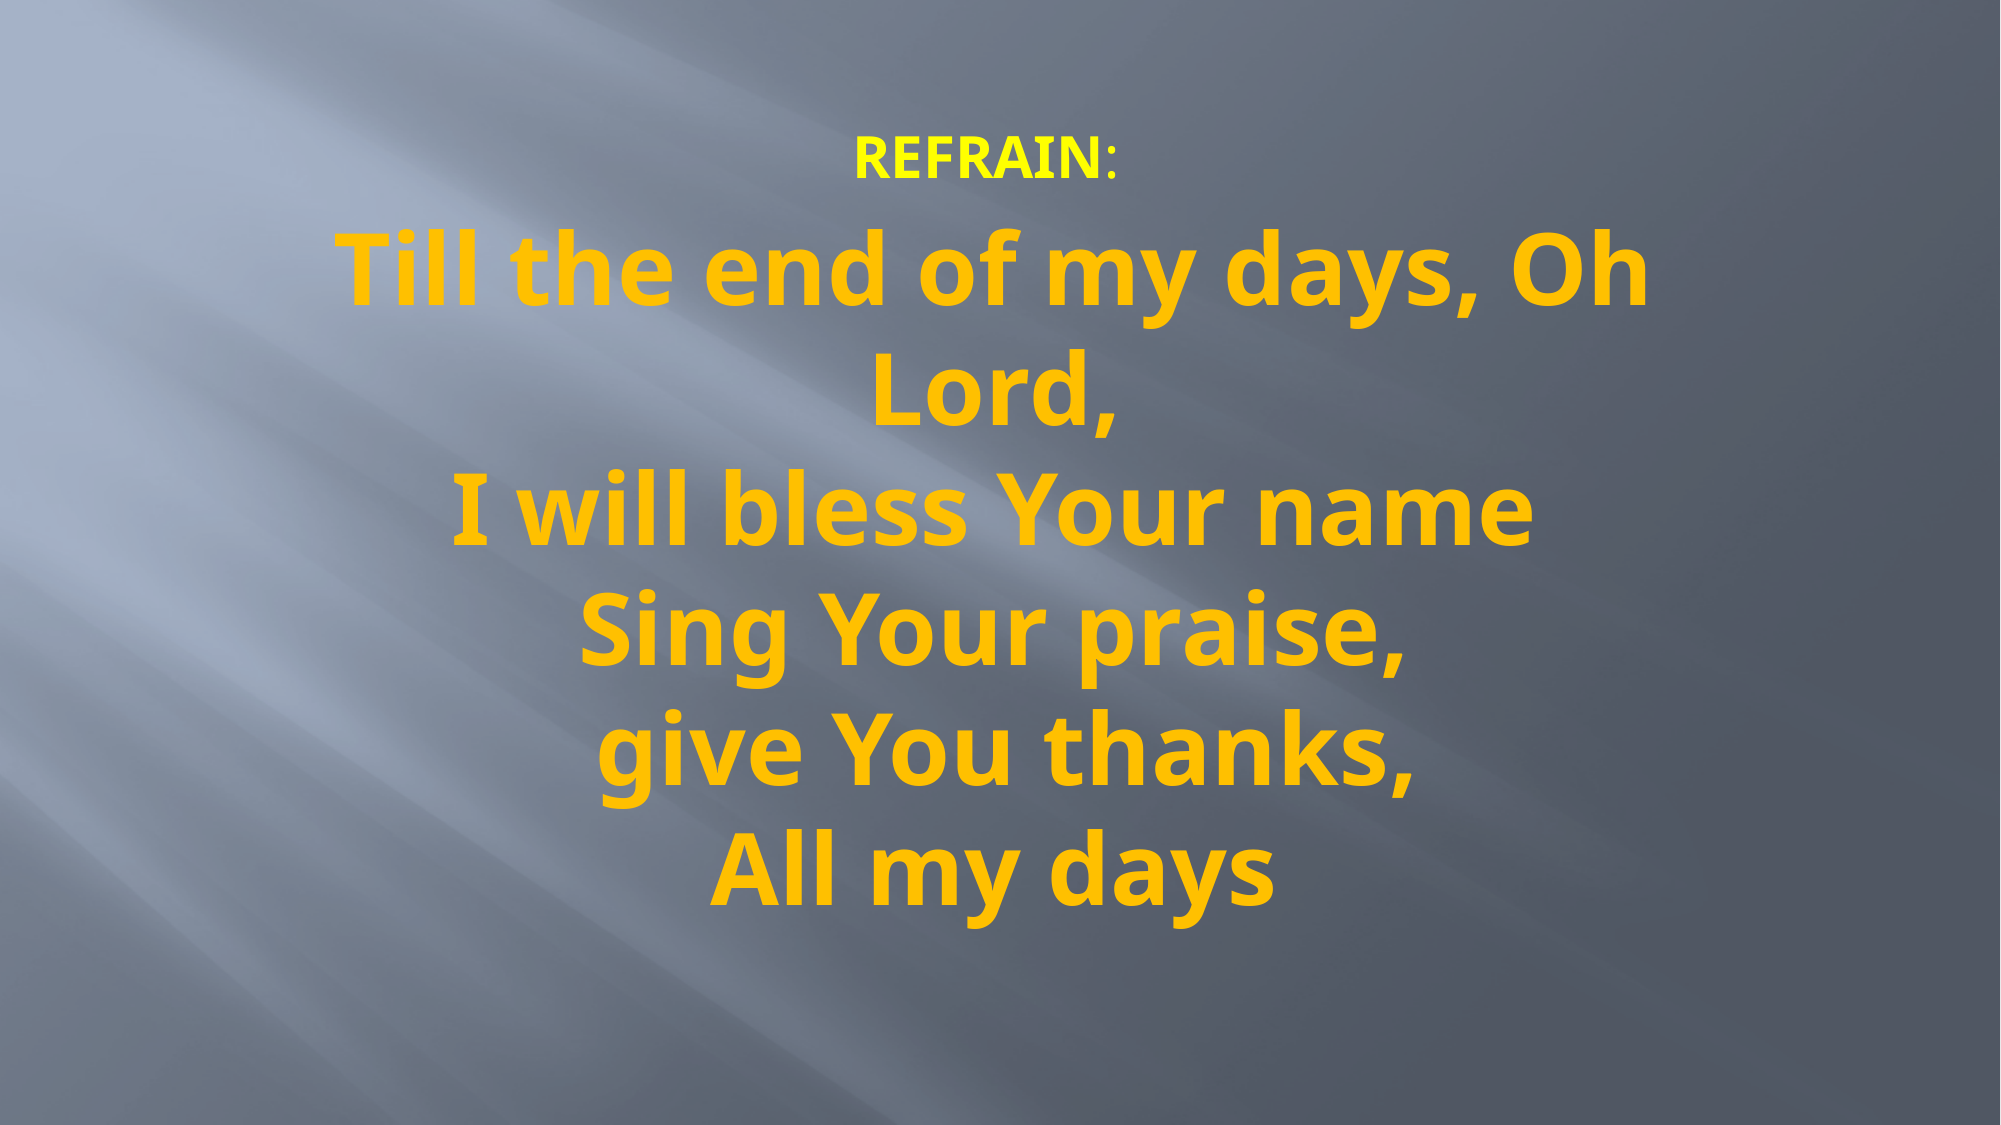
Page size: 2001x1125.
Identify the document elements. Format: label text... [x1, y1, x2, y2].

text_box REFRAIN: [837, 112, 1200, 198]
title Till the end of my days, Oh Lord, I will bless Your name Sing Your praise, give You thanks, All my days [319, 137, 1670, 925]
